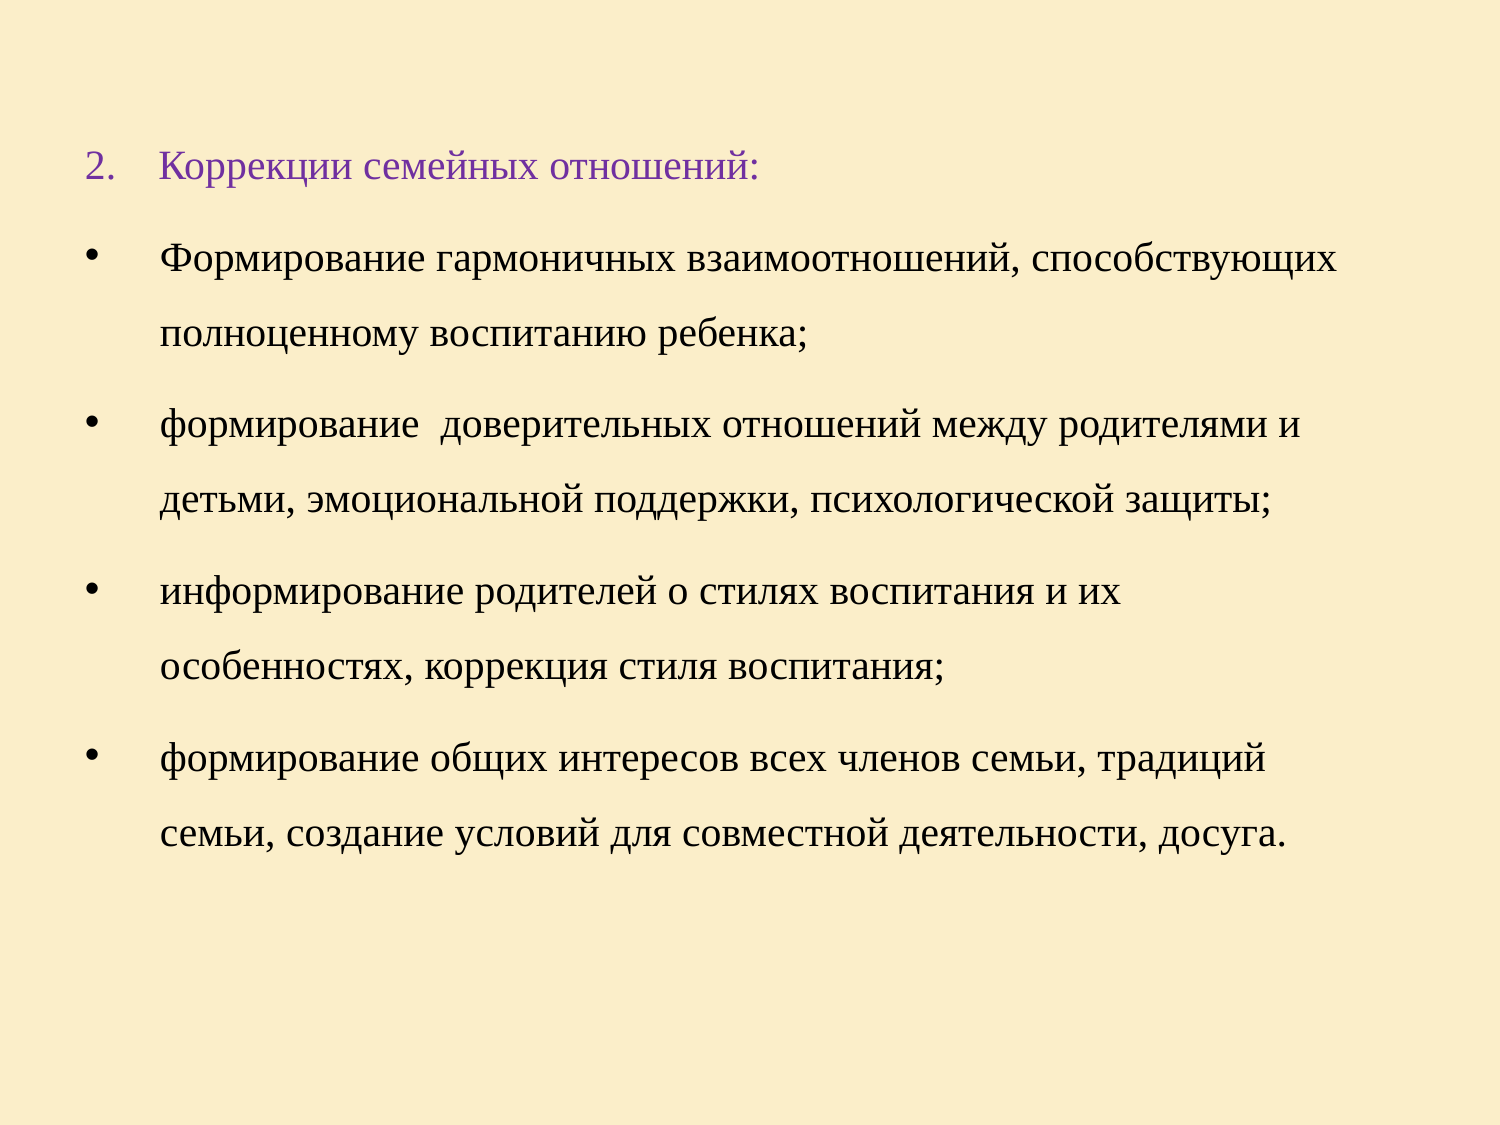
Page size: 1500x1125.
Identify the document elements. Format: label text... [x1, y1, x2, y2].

text_box 2. Коррекции семейных отношений: Формирование гармоничных взаимоотношений, способствующих полноценному воспитанию ребенка; формирование доверительных отношений между родителями и детьми, эмоциональной поддержки, психологической защиты; информирование родителей о стилях воспитания и их особенностях, коррекция стиля воспитания; формирование общих интересов всех членов семьи, традиций семьи, создание условий для совместной деятельности, досуга. [70, 105, 1395, 862]
